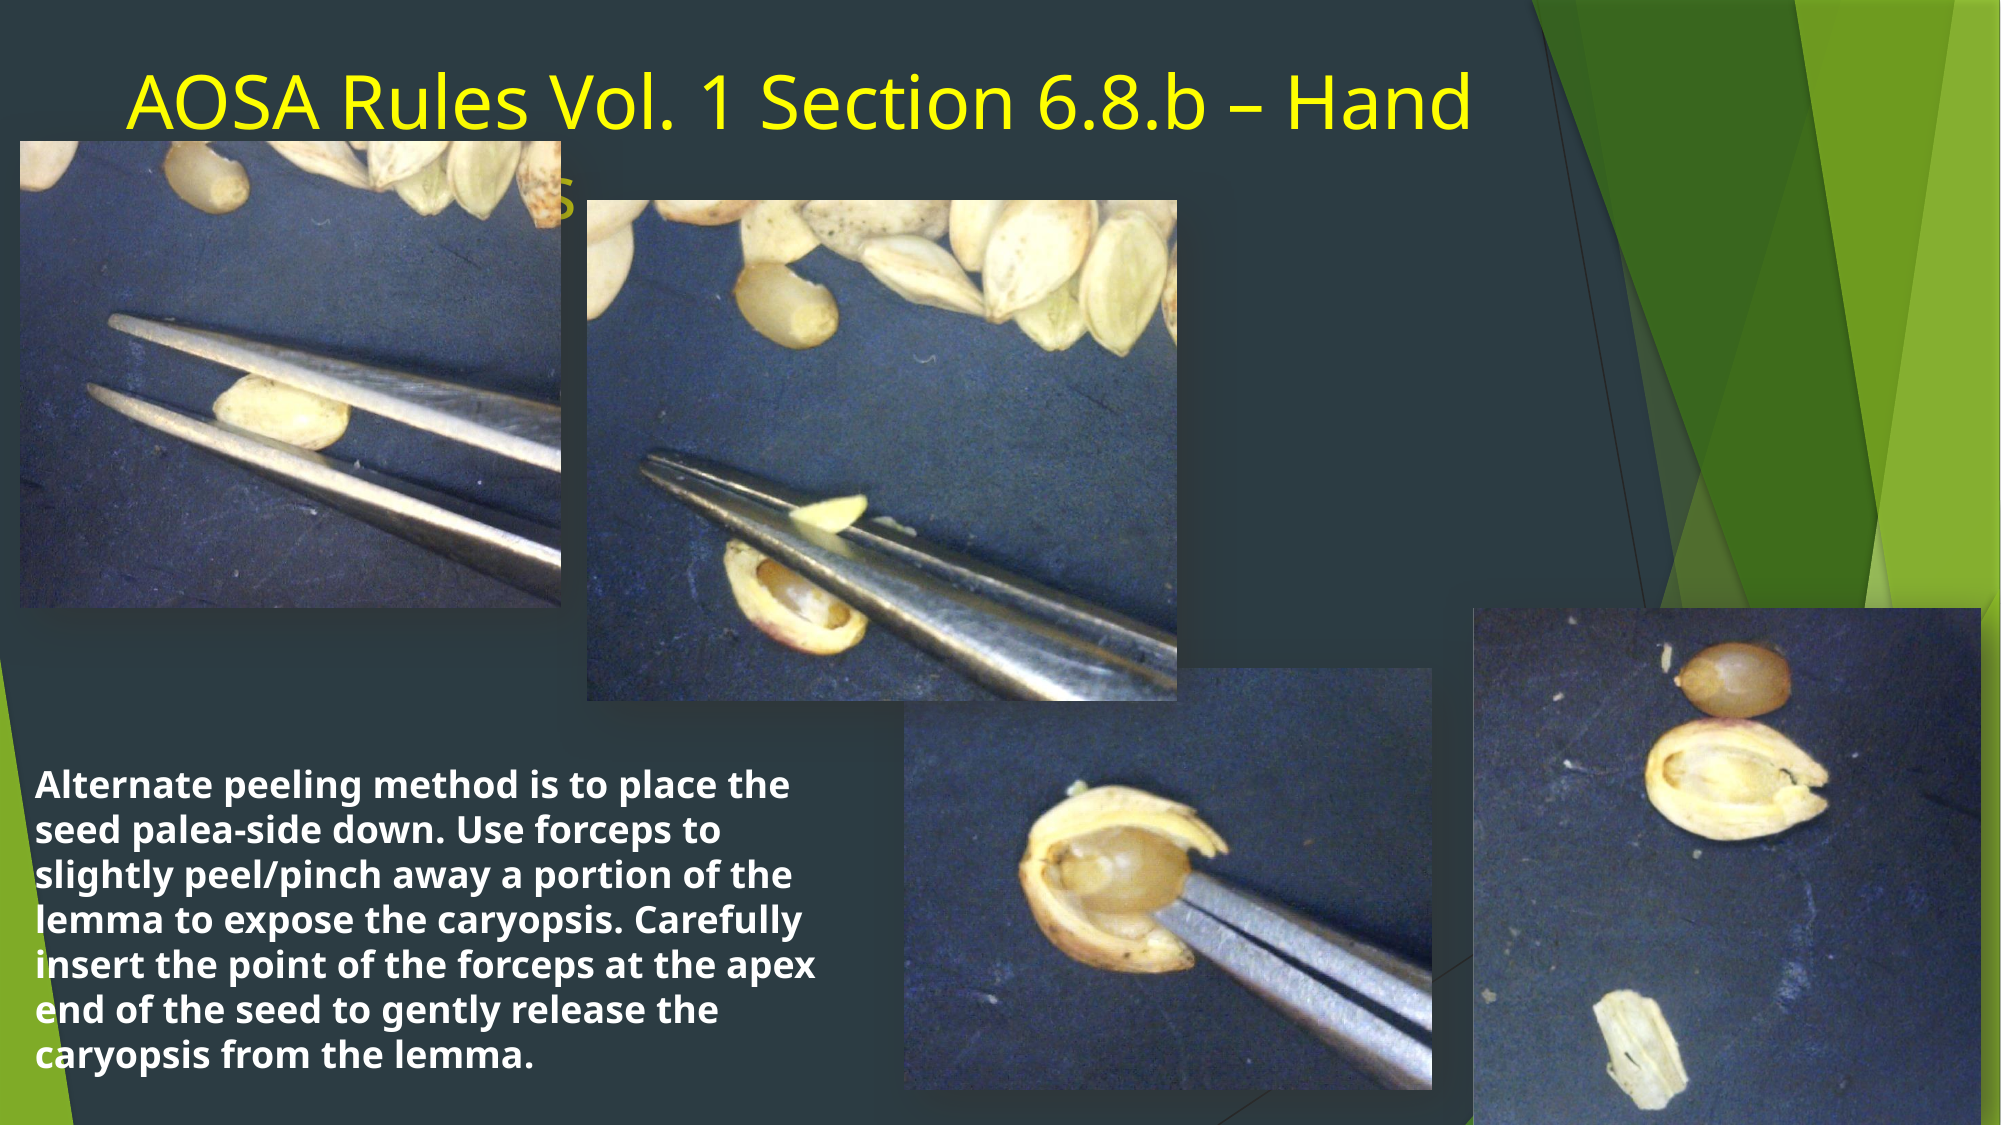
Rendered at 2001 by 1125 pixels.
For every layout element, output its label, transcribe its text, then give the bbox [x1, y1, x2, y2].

picture [1472, 607, 1981, 1125]
title AOSA Rules Vol. 1 Section 6.8.b – Hand Peel/Forceps [111, 47, 1927, 265]
picture [587, 199, 1432, 1091]
picture [19, 140, 562, 609]
text_box Alternate peeling method is to place the seed palea-side down. Use forceps to slightly peel/pinch away a portion of the lemma to expose the caryopsis. Carefully insert the point of the forceps at the apex end of the seed to gently release the caryopsis from the lemma. [19, 753, 863, 1084]
